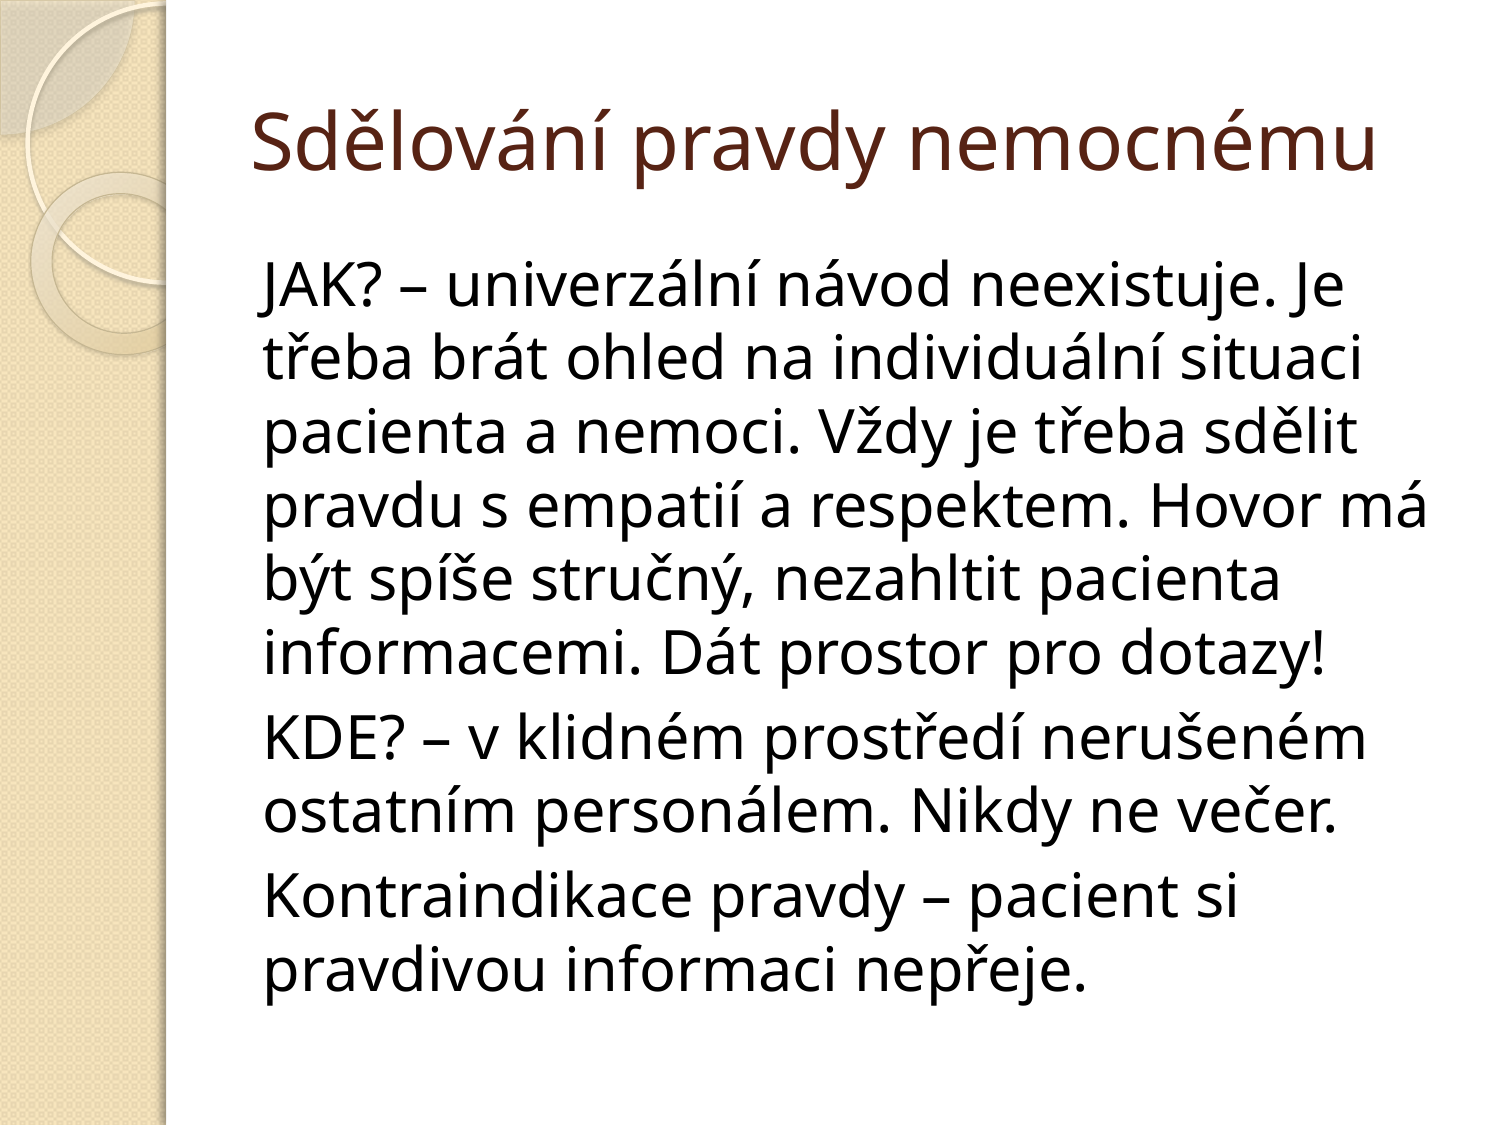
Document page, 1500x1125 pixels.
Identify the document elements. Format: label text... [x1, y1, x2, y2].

list JAK? – univerzální návod neexistuje. Je třeba brát ohled na individuální situaci pacienta a nemoci. Vždy je třeba sdělit pravdu s empatií a respektem. Hovor má být spíše stručný, nezahltit pacienta informacemi. Dát prostor pro dotazy! KDE? – v klidném prostředí nerušeném ostatním personálem. Nikdy ne večer. Kontraindikace pravdy – pacient si pravdivou informaci nepřeje. [235, 237, 1466, 1025]
title Sdělování pravdy nemocnému [235, 45, 1466, 233]
